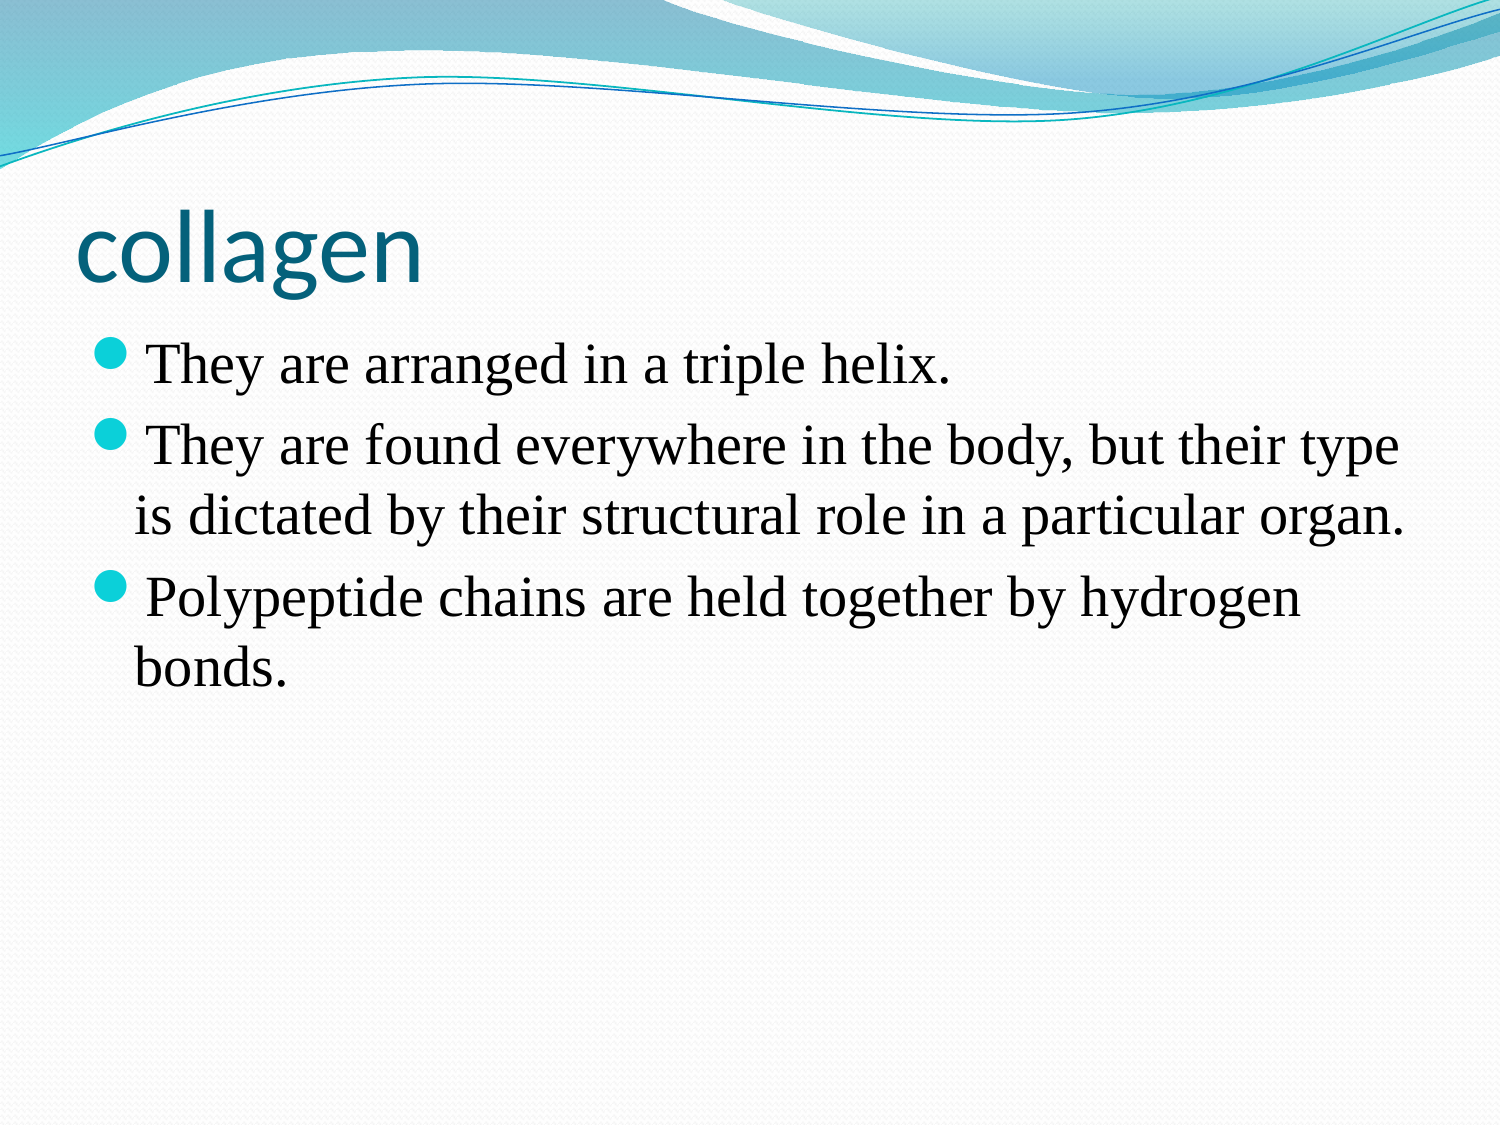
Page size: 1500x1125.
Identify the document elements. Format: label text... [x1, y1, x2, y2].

list They are arranged in a triple helix. They are found everywhere in the body, but their type is dictated by their structural role in a particular organ. Polypeptide chains are held together by hydrogen bonds. [75, 317, 1425, 1038]
title collagen [75, 115, 1425, 303]
